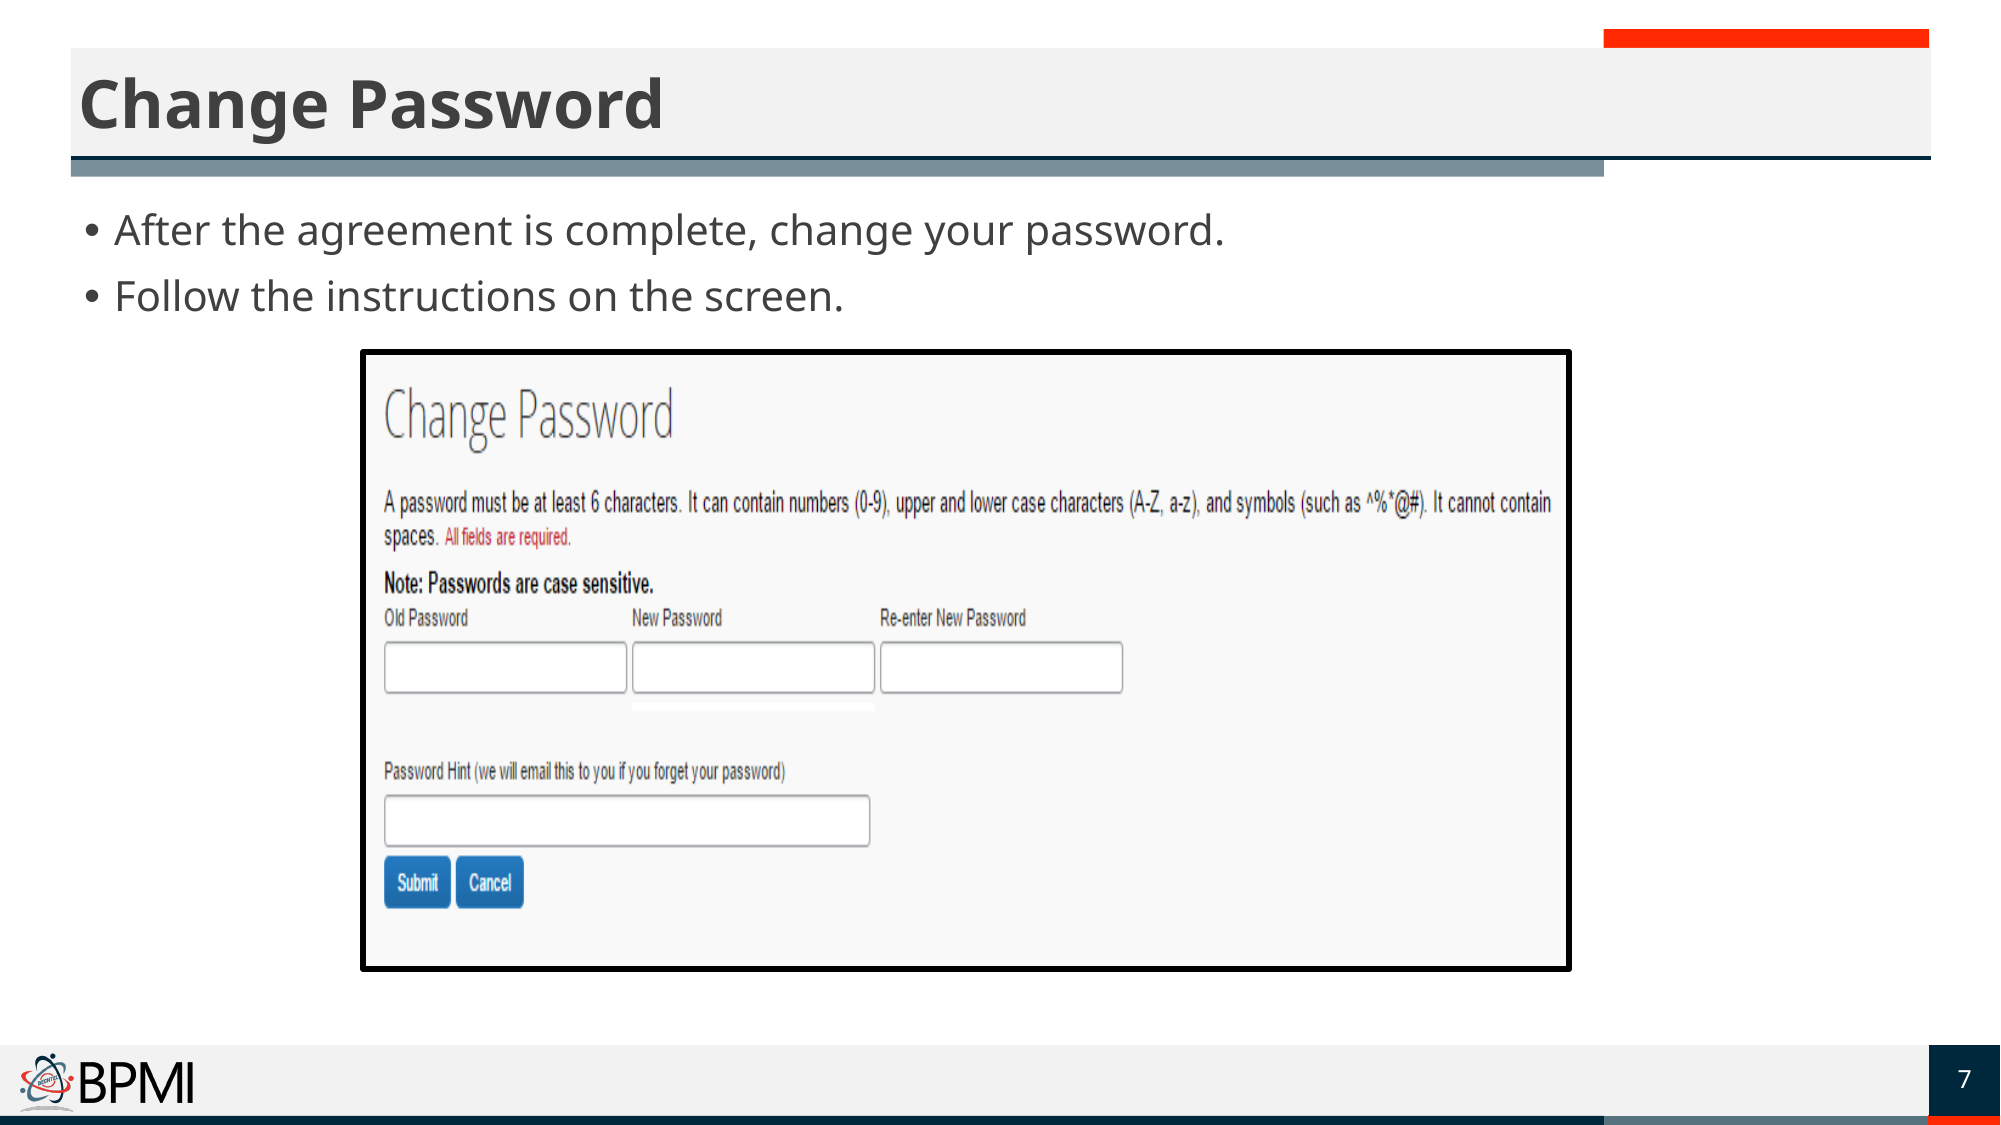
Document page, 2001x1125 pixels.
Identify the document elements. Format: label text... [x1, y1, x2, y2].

picture [13, 1051, 200, 1113]
picture [366, 355, 1567, 966]
slide_number 7 [1929, 1045, 2000, 1116]
list After the agreement is complete, change your password. Follow the instructions on the screen. [69, 209, 1930, 1016]
title Change Password [70, 47, 1931, 156]
